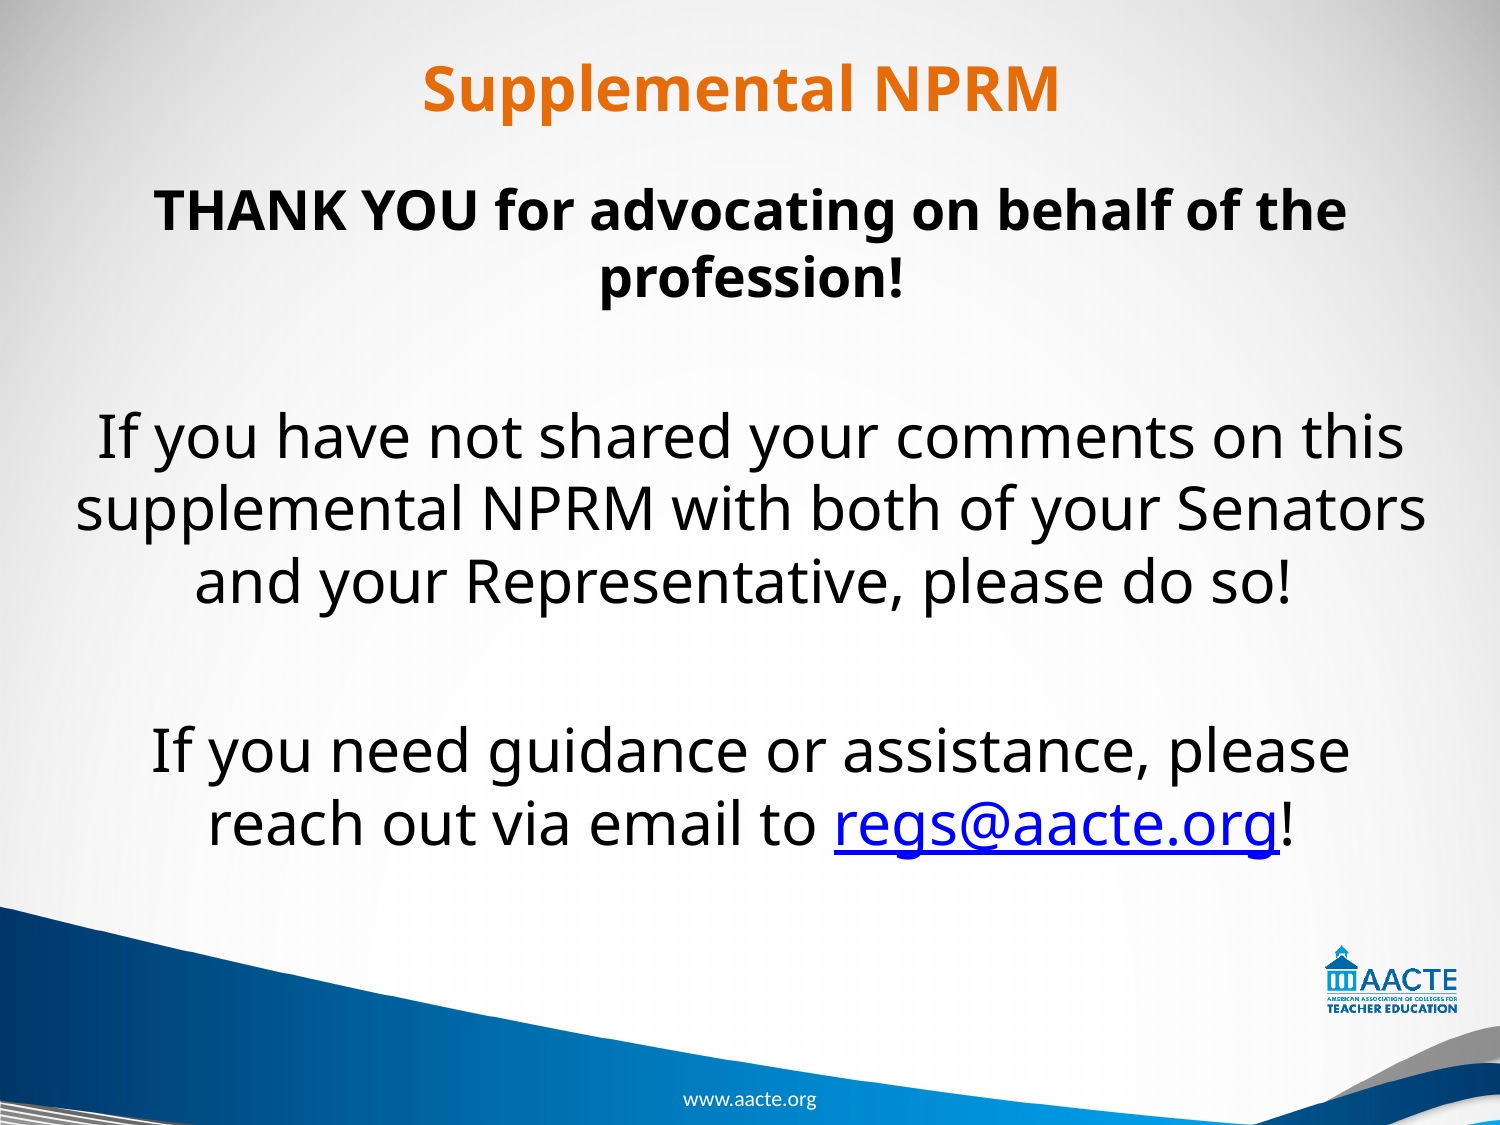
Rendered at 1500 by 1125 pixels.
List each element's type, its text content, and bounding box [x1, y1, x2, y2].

title Supplemental NPRM [49, 21, 1454, 150]
picture [0, 0, 1500, 1125]
list THANK YOU for advocating on behalf of the profession! If you have not shared your comments on this supplemental NPRM with both of your Senators and your Representative, please do so! If you need guidance or assistance, please reach out via email to regs@aacte.org! [50, 167, 1454, 1075]
